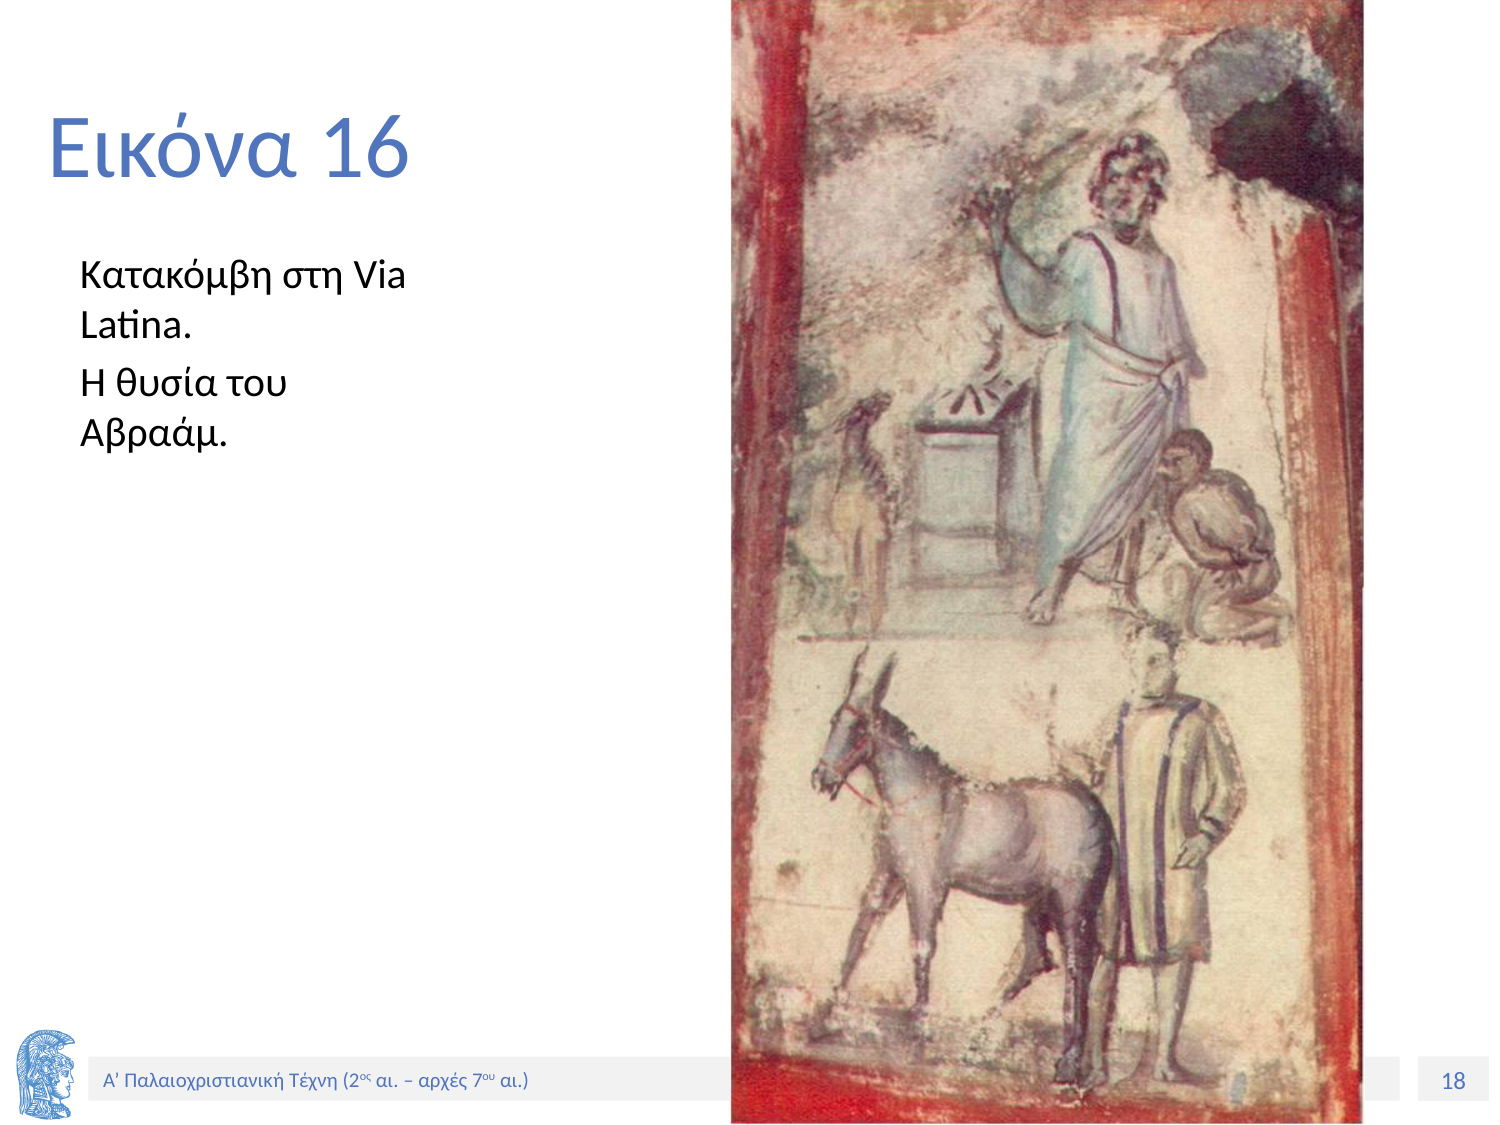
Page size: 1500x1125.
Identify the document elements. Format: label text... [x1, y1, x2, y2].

picture [9, 1026, 81, 1120]
title Εικόνα 16 [0, 42, 459, 239]
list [730, 0, 1365, 1125]
list Κατακόμβη στη Via Latina. Η θυσία του Αβραάμ. [65, 239, 459, 1024]
